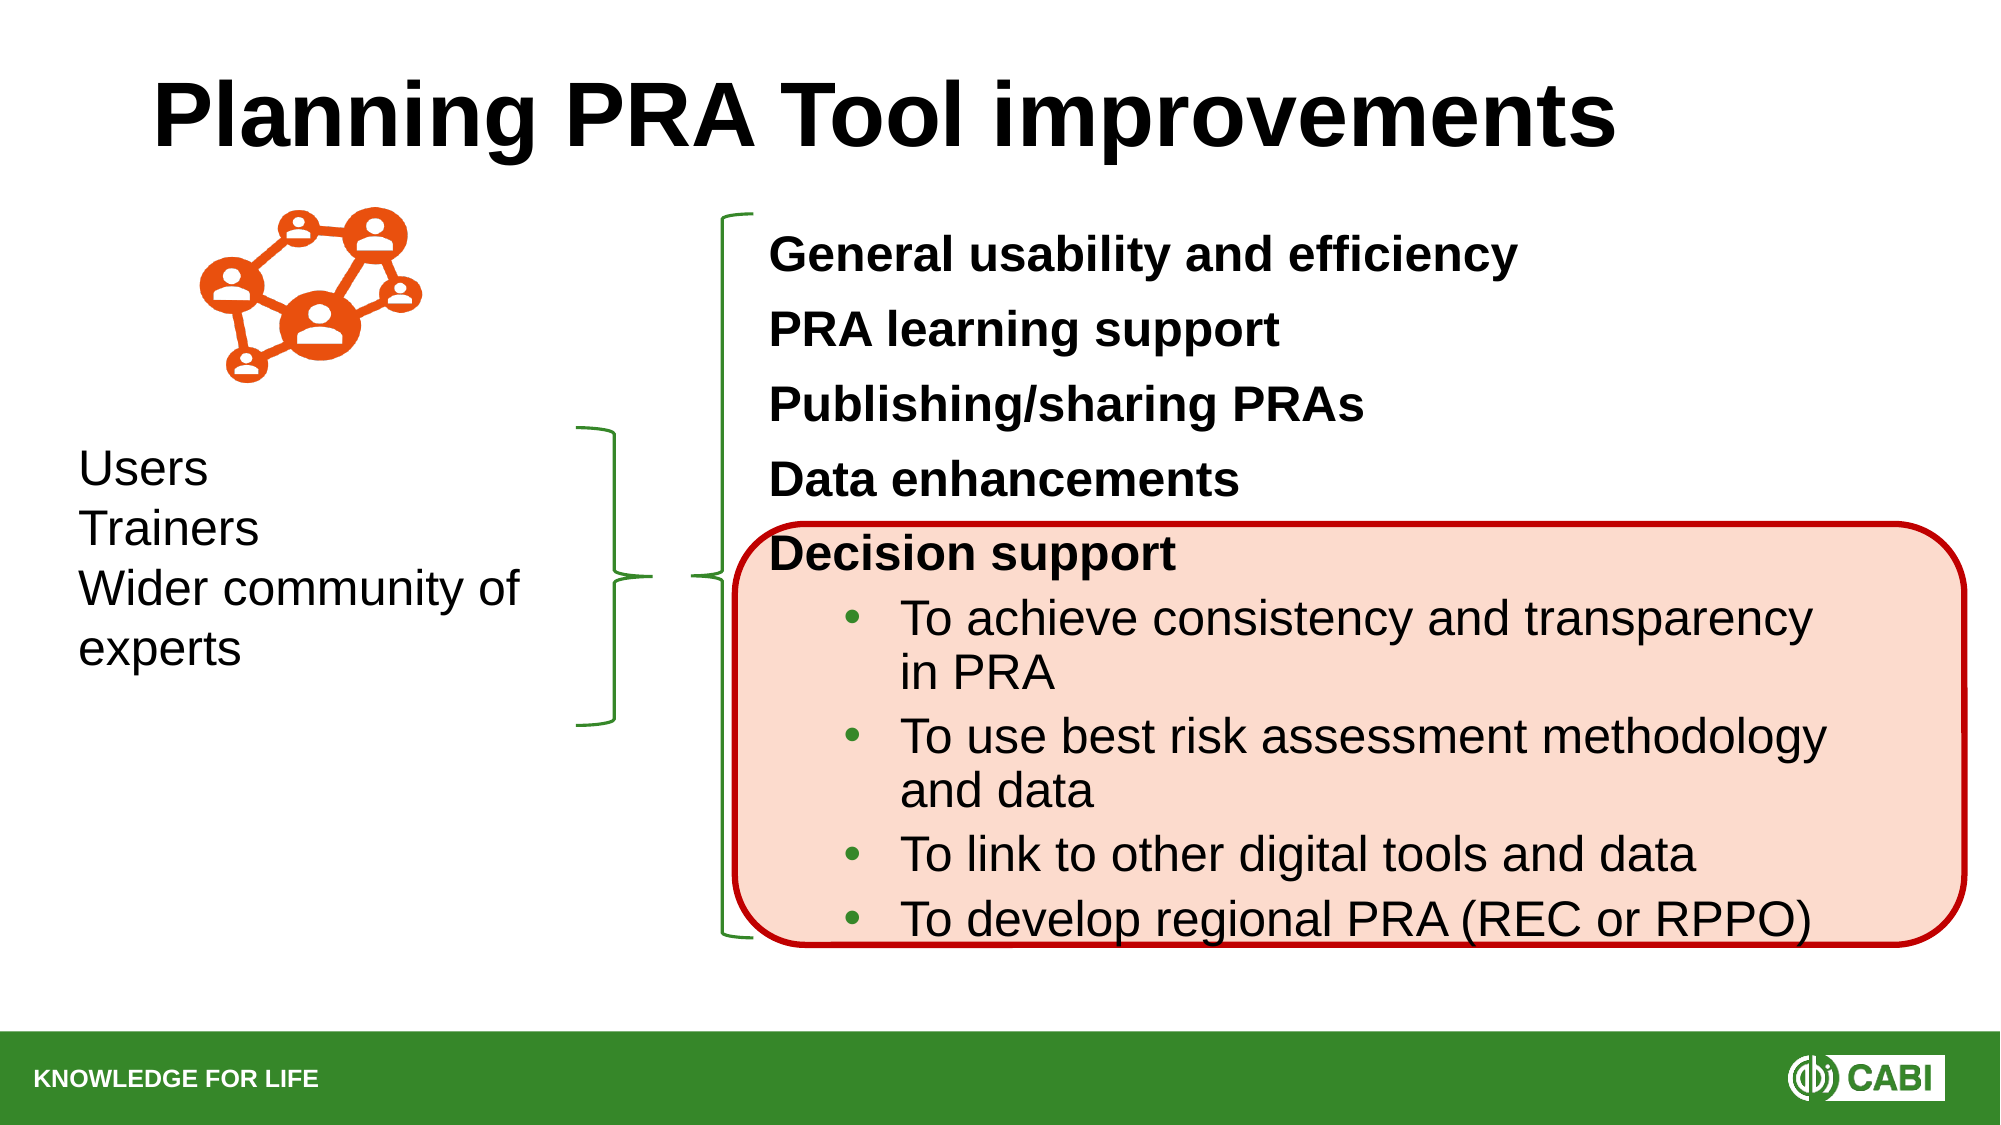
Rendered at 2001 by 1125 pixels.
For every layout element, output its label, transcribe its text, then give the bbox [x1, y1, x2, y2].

text_box [184, 186, 435, 406]
text_box [1863, 522, 1966, 946]
text_box [575, 427, 653, 726]
picture [1788, 1055, 1945, 1101]
text_box [690, 213, 754, 939]
list General usability and efficiency PRA learning support Publishing/sharing PRAs Data enhancements Decision support To achieve consistency and transparency in PRA To use best risk assessment methodology and data To link to other digital tools and data To develop regional PRA (REC or RPPO) [753, 220, 1863, 1014]
text_box Users Trainers Wider community of experts [63, 427, 575, 683]
title Planning PRA Tool improvements [137, 59, 1863, 278]
